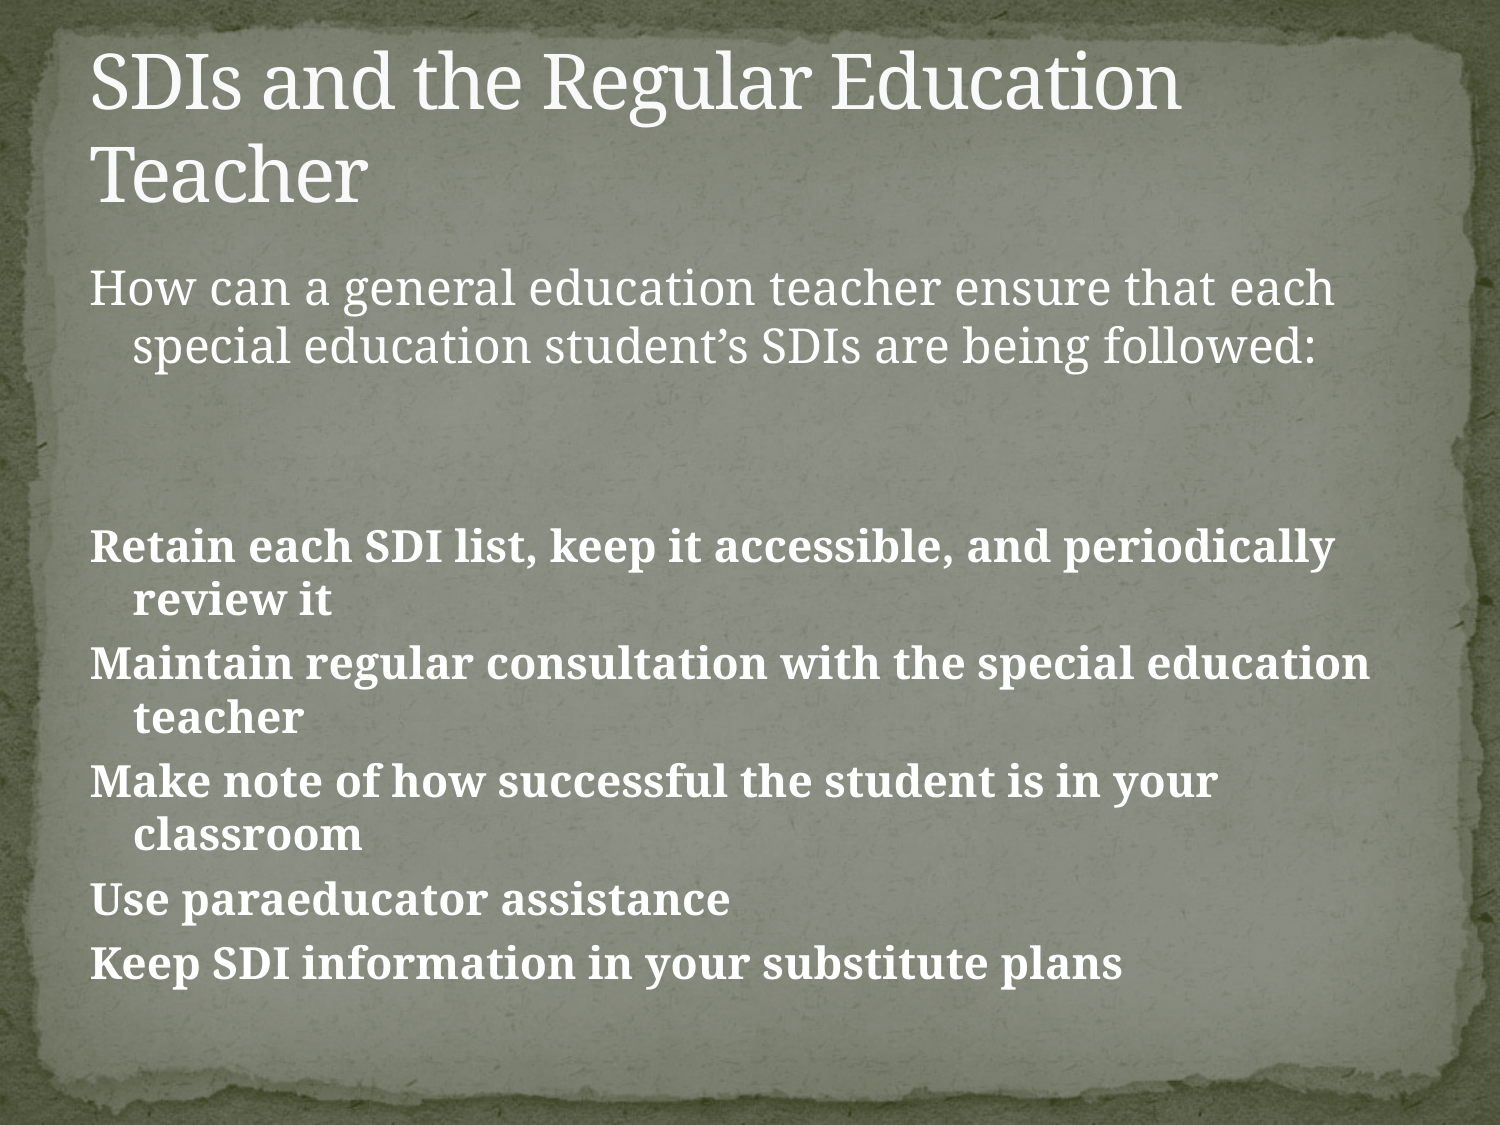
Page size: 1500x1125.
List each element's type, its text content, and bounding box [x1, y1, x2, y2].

title SDIs and the Regular Education Teacher [74, 24, 1425, 225]
list How can a general education teacher ensure that each special education student’s SDIs are being followed: Retain each SDI list, keep it accessible, and periodically review it Maintain regular consultation with the special education teacher Make note of how successful the student is in your classroom Use paraeducator assistance Keep SDI information in your substitute plans [75, 249, 1425, 1000]
